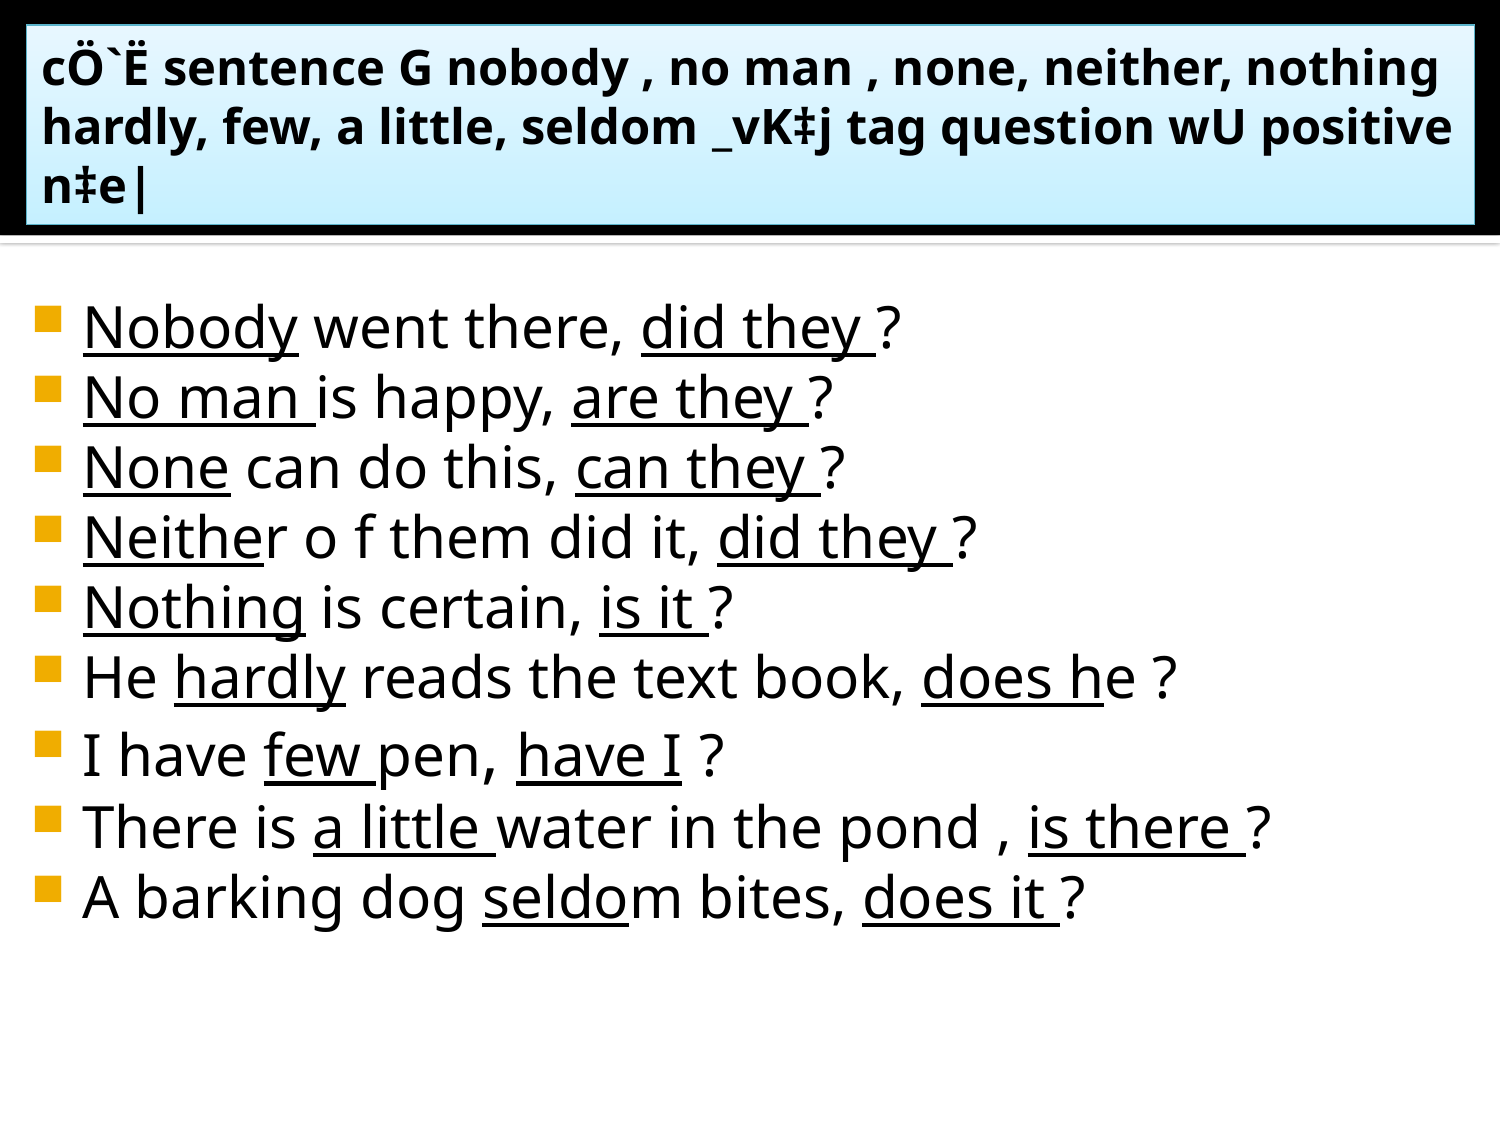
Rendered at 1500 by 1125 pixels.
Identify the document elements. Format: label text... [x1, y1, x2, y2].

list Nobody went there, did they ? No man is happy, are they ? None can do this, can they ? Neither o f them did it, did they ? Nothing is certain, is it ? He hardly reads the text book, does he ? I have few pen, have I ? There is a little water in the pond , is there ? A barking dog seldom bites, does it ? [1, 275, 1475, 975]
title cÖ`Ë sentence G nobody , no man , none, neither, nothing hardly, few, a little, seldom _vK‡j tag question wU positive n‡e| [26, 24, 1475, 225]
